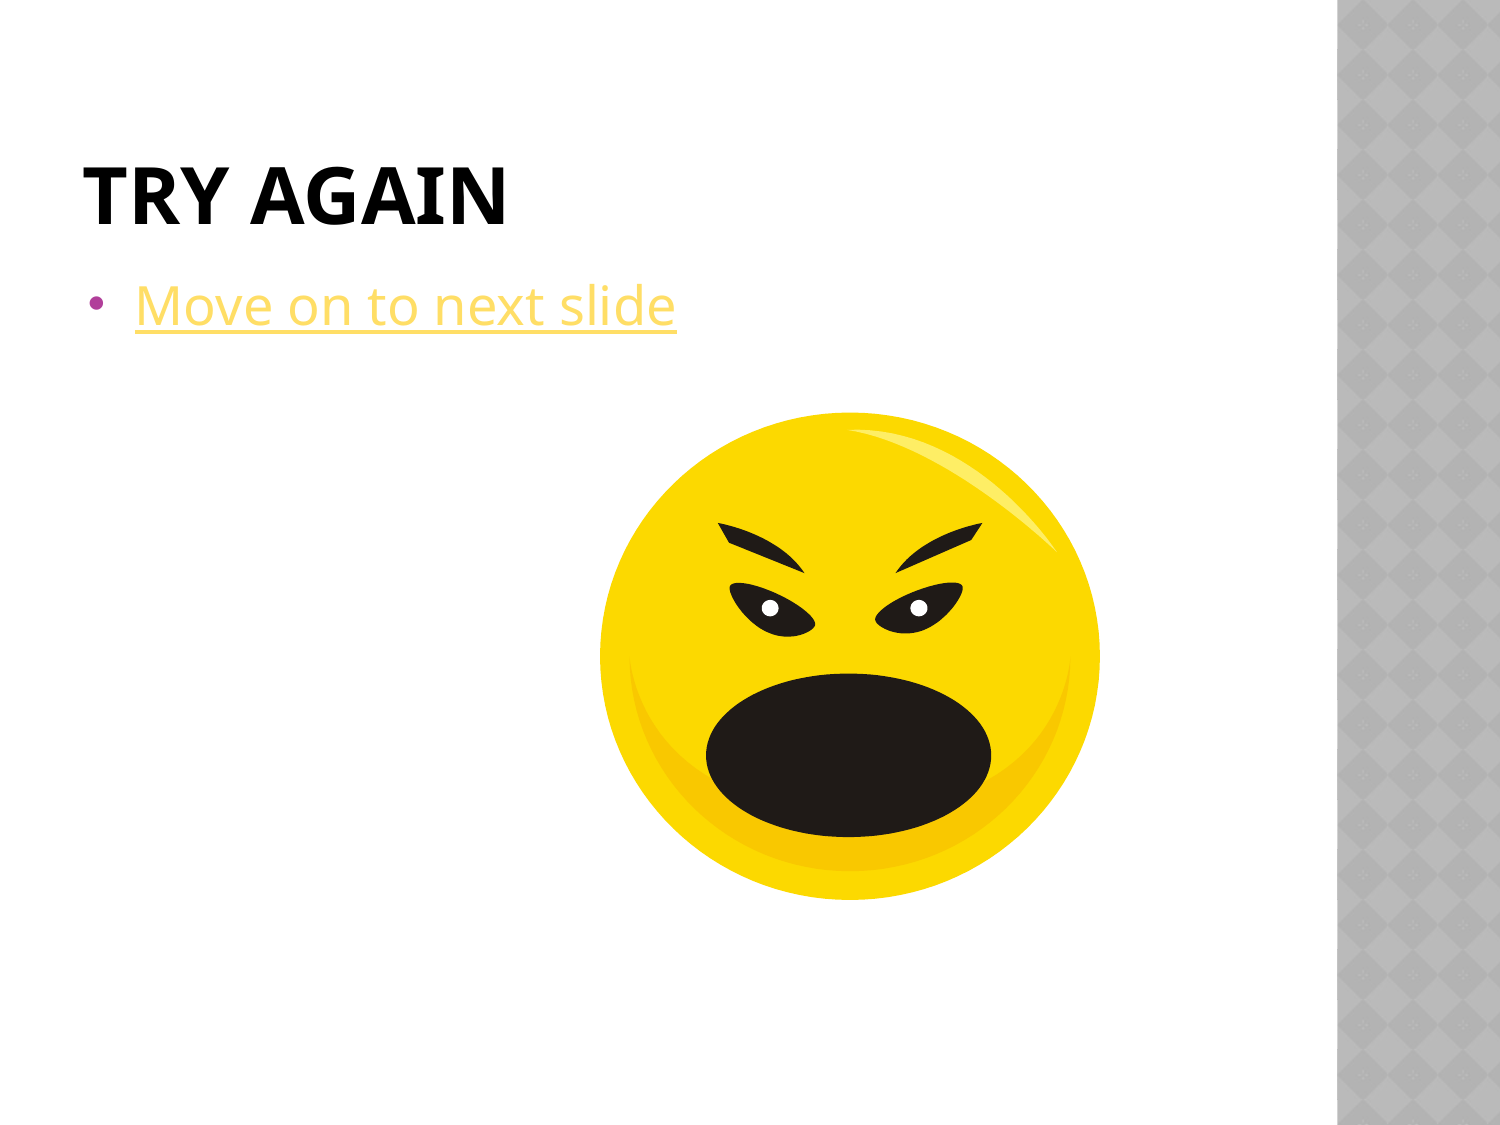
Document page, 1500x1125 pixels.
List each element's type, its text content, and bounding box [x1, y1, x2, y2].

title Try Again [75, 52, 1263, 240]
list Move on to next slide [75, 264, 1263, 1059]
picture [599, 412, 1101, 901]
